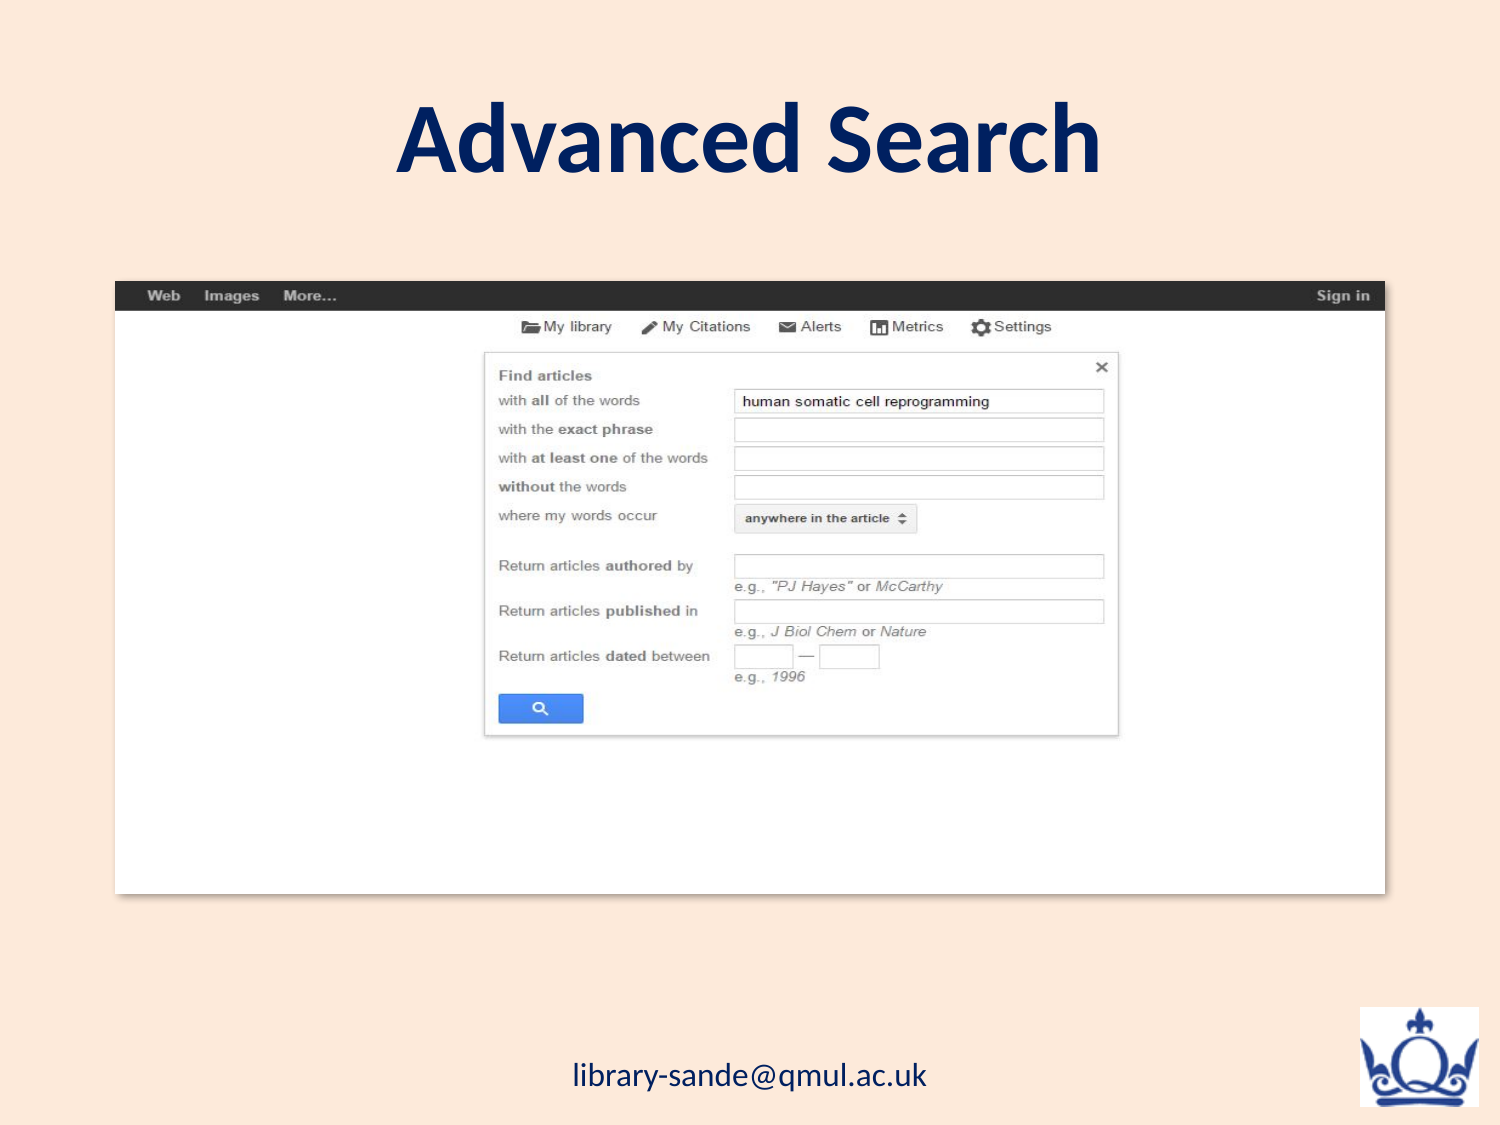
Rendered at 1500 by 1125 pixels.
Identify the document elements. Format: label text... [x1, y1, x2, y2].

footer library-sande@qmul.ac.uk [512, 1042, 988, 1103]
picture [1360, 1007, 1479, 1107]
picture [115, 281, 1385, 895]
title Advanced Search [74, 61, 1426, 204]
